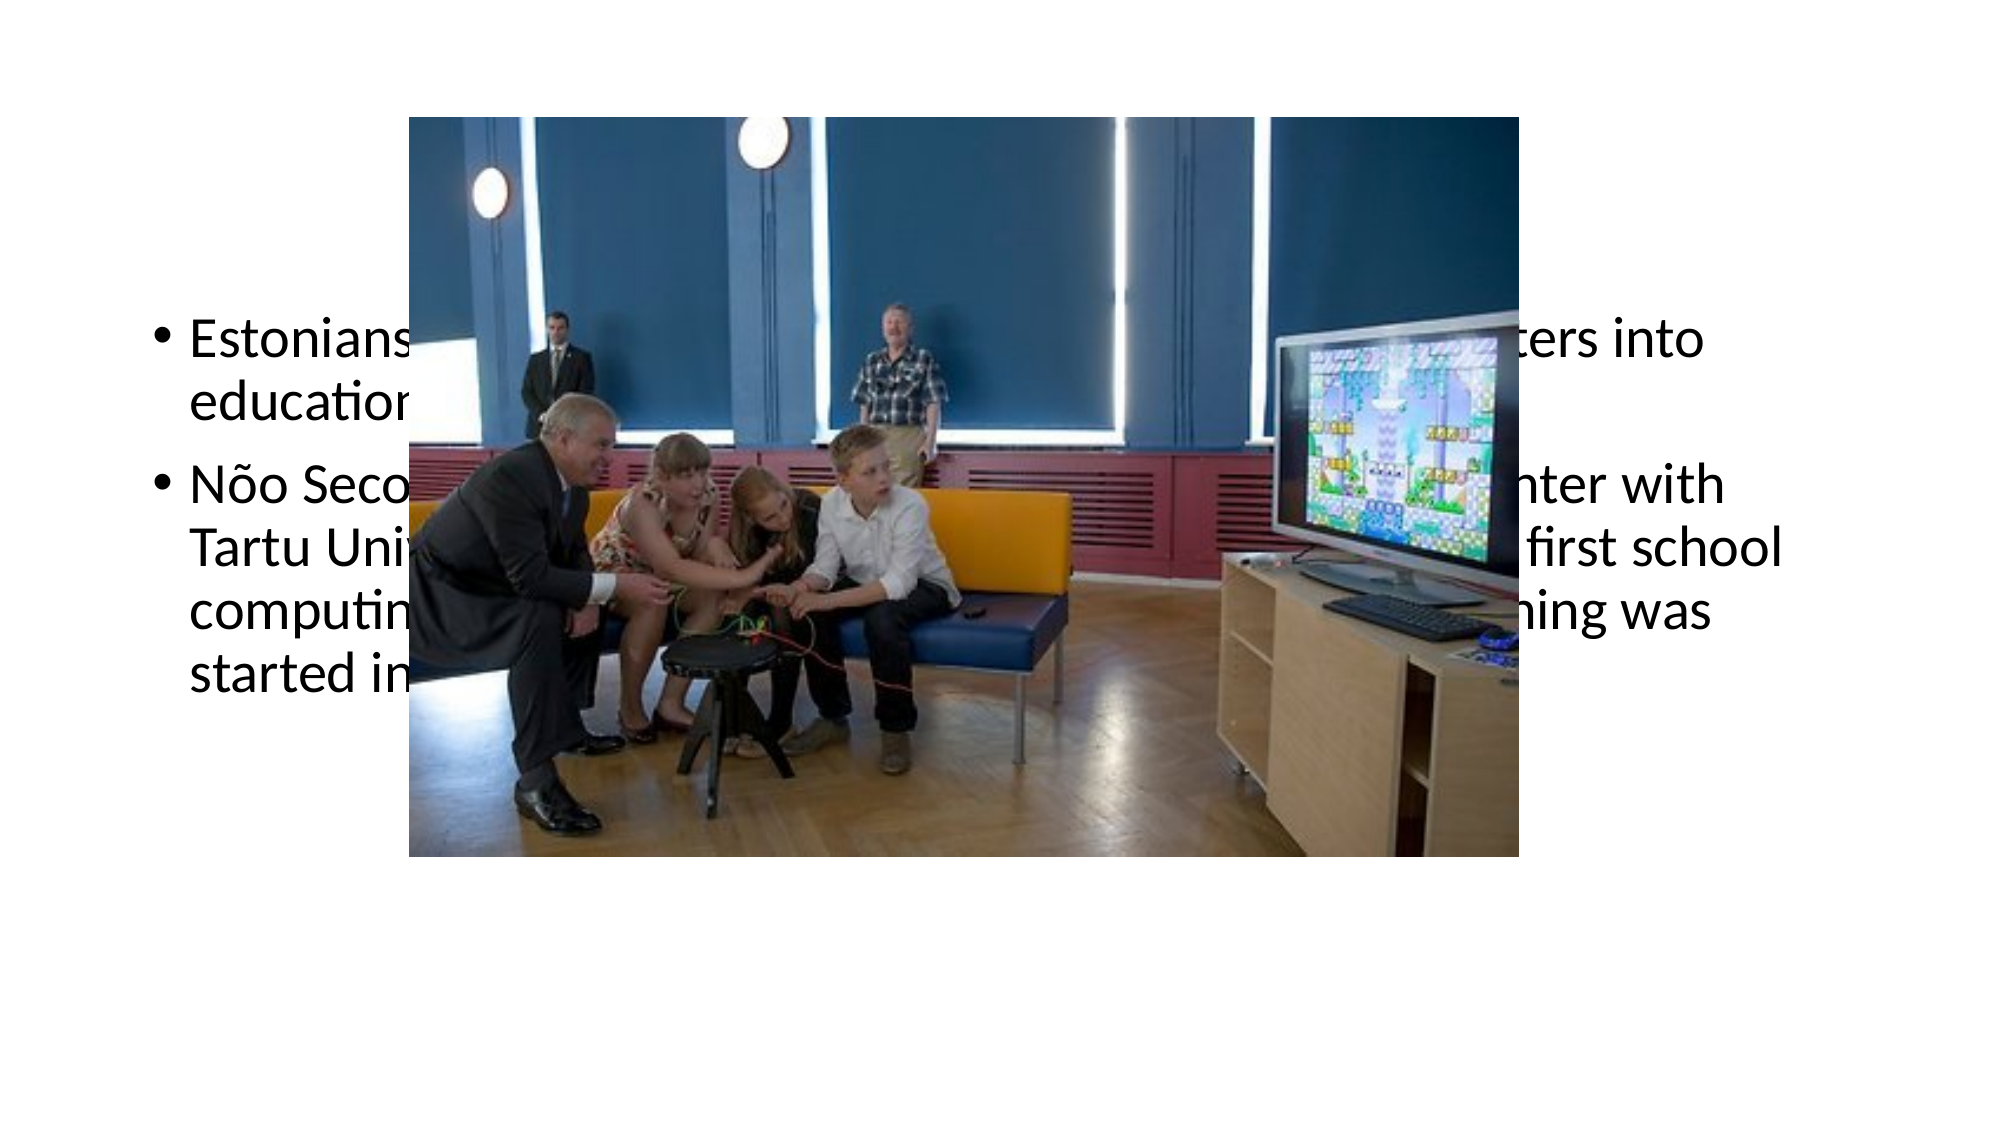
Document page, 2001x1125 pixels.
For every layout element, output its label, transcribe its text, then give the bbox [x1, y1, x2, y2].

title E-stonia [137, 59, 1863, 278]
list Estonians were first in USSR to start to introduce computers into education system. Nõo Secondary School received in 1965(!!!) computercenter with Tartu University electronic computer „Ural-1“. It was the first school computing center in the entire USSR and computer teaching was started in school. [137, 299, 1863, 1014]
picture [409, 117, 1519, 857]
